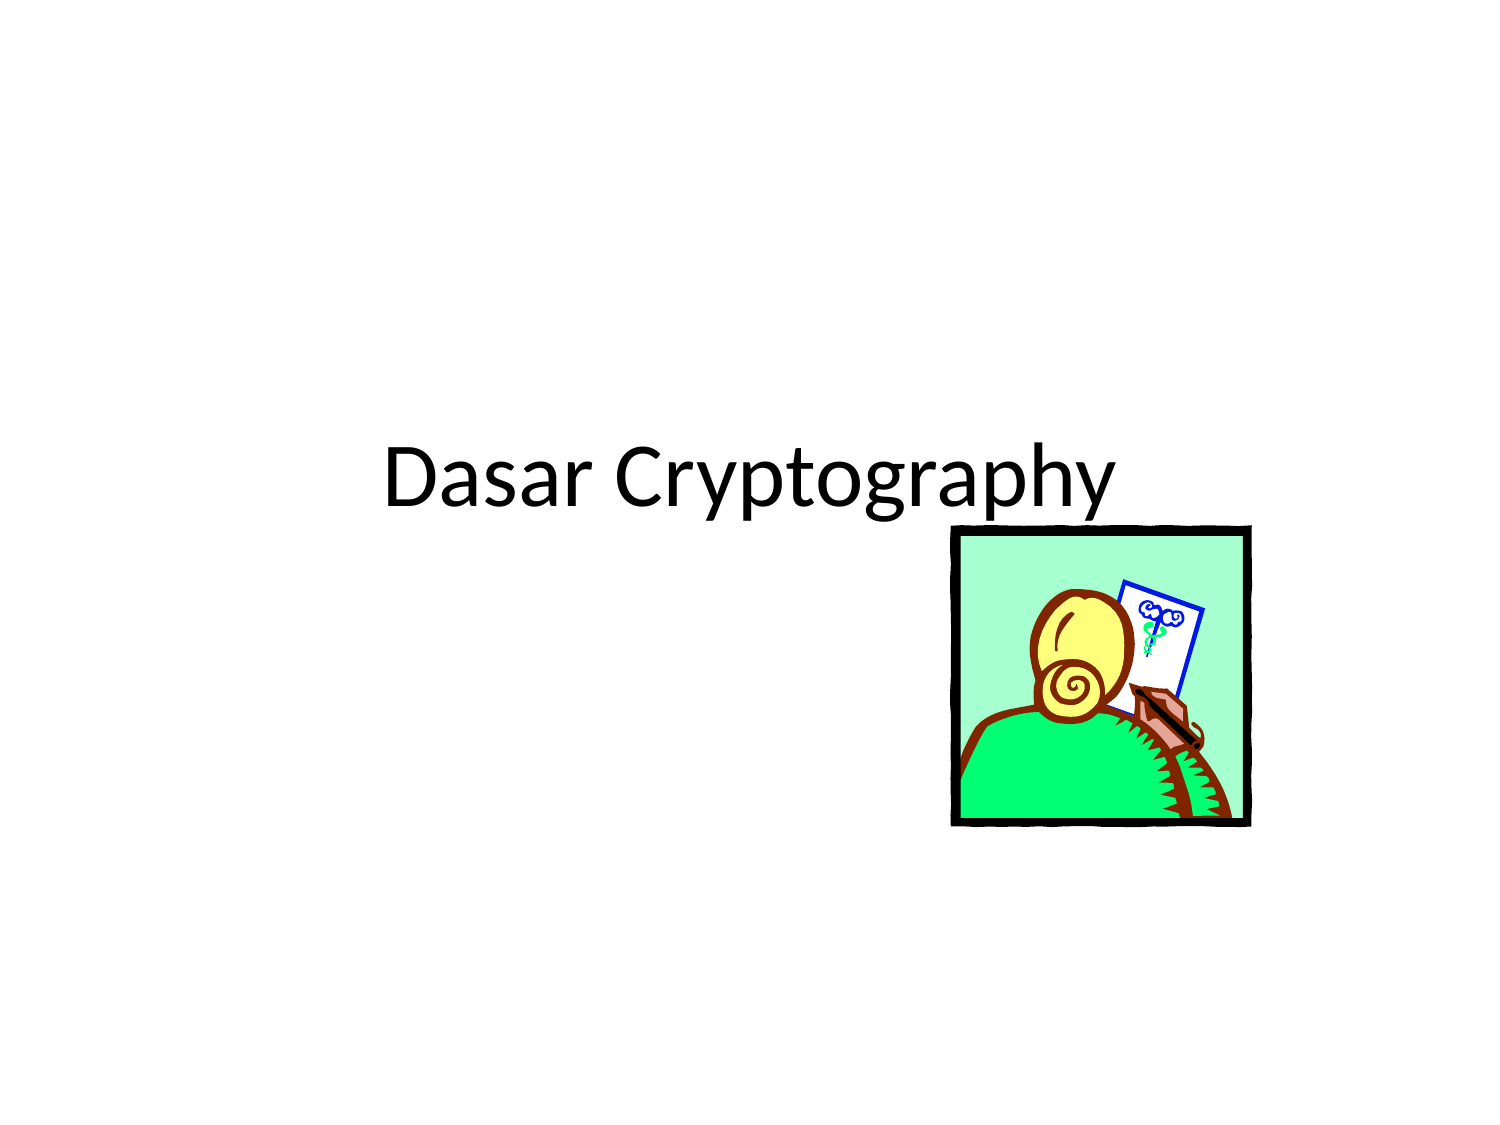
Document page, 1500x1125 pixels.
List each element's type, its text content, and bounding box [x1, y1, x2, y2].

picture [949, 524, 1253, 828]
title Dasar Cryptography [112, 349, 1388, 591]
